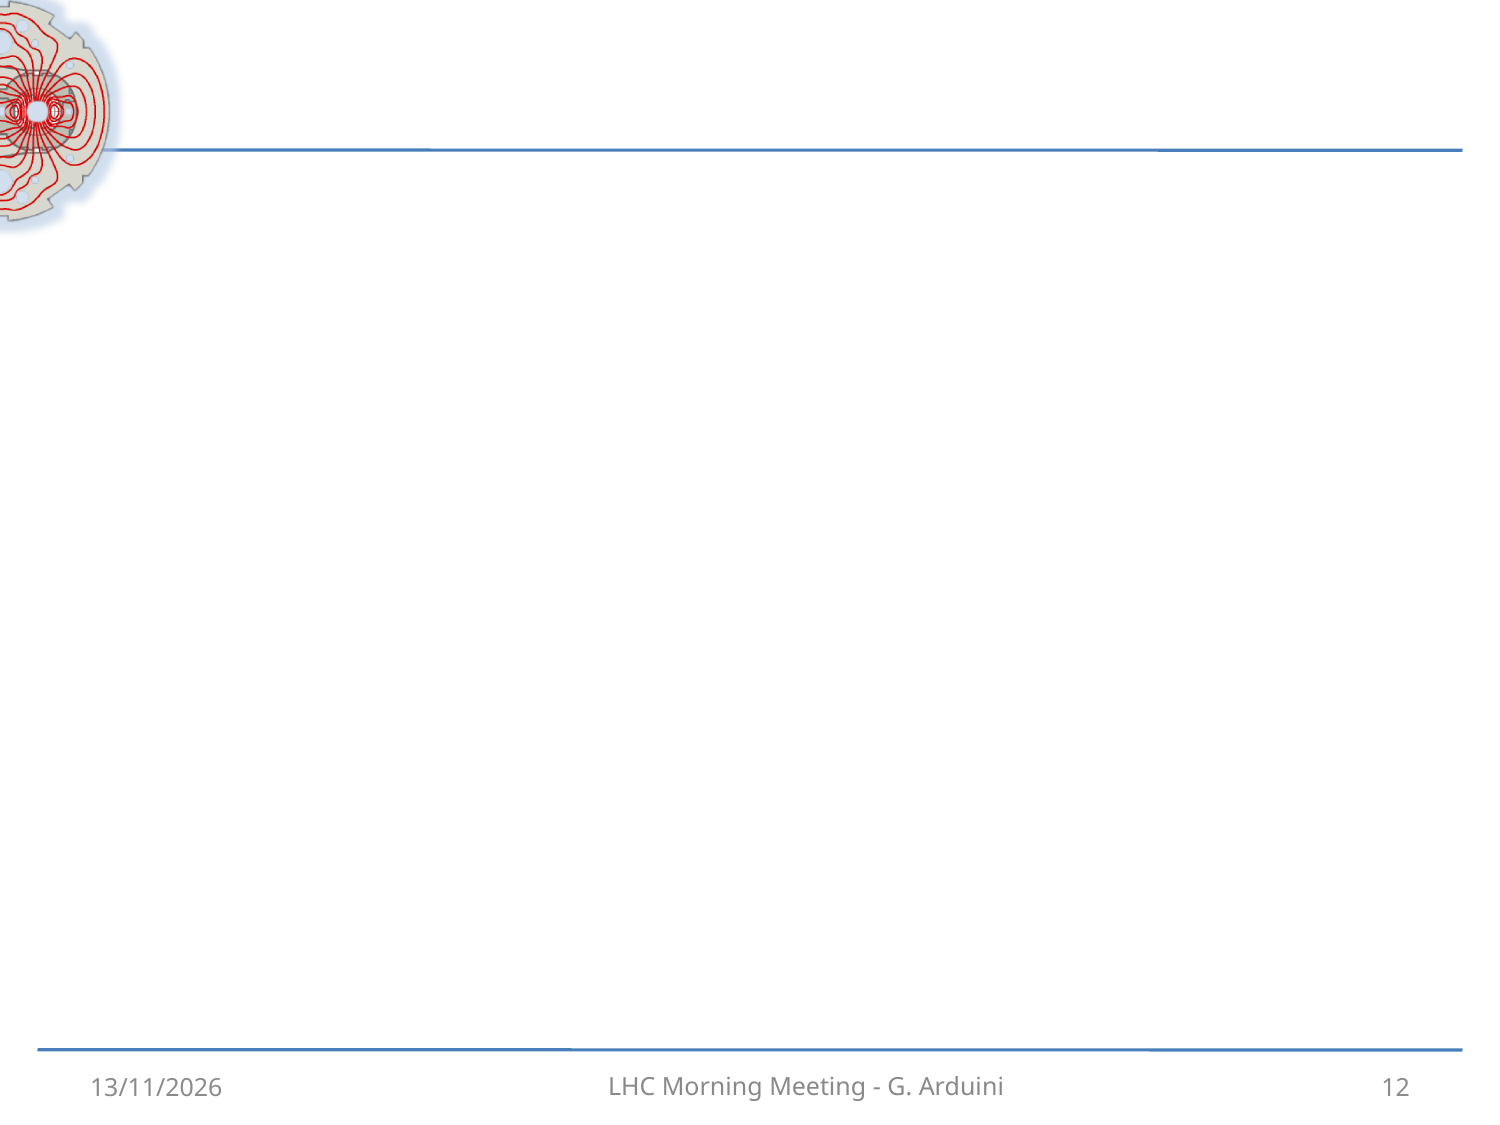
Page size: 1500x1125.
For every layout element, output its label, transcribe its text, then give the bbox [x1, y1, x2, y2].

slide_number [75, 1074, 425, 1103]
slide_number 12 [1074, 1074, 1425, 1103]
footer LHC Morning Meeting - G. Arduini [275, 1074, 1074, 1100]
picture [0, 2, 109, 220]
